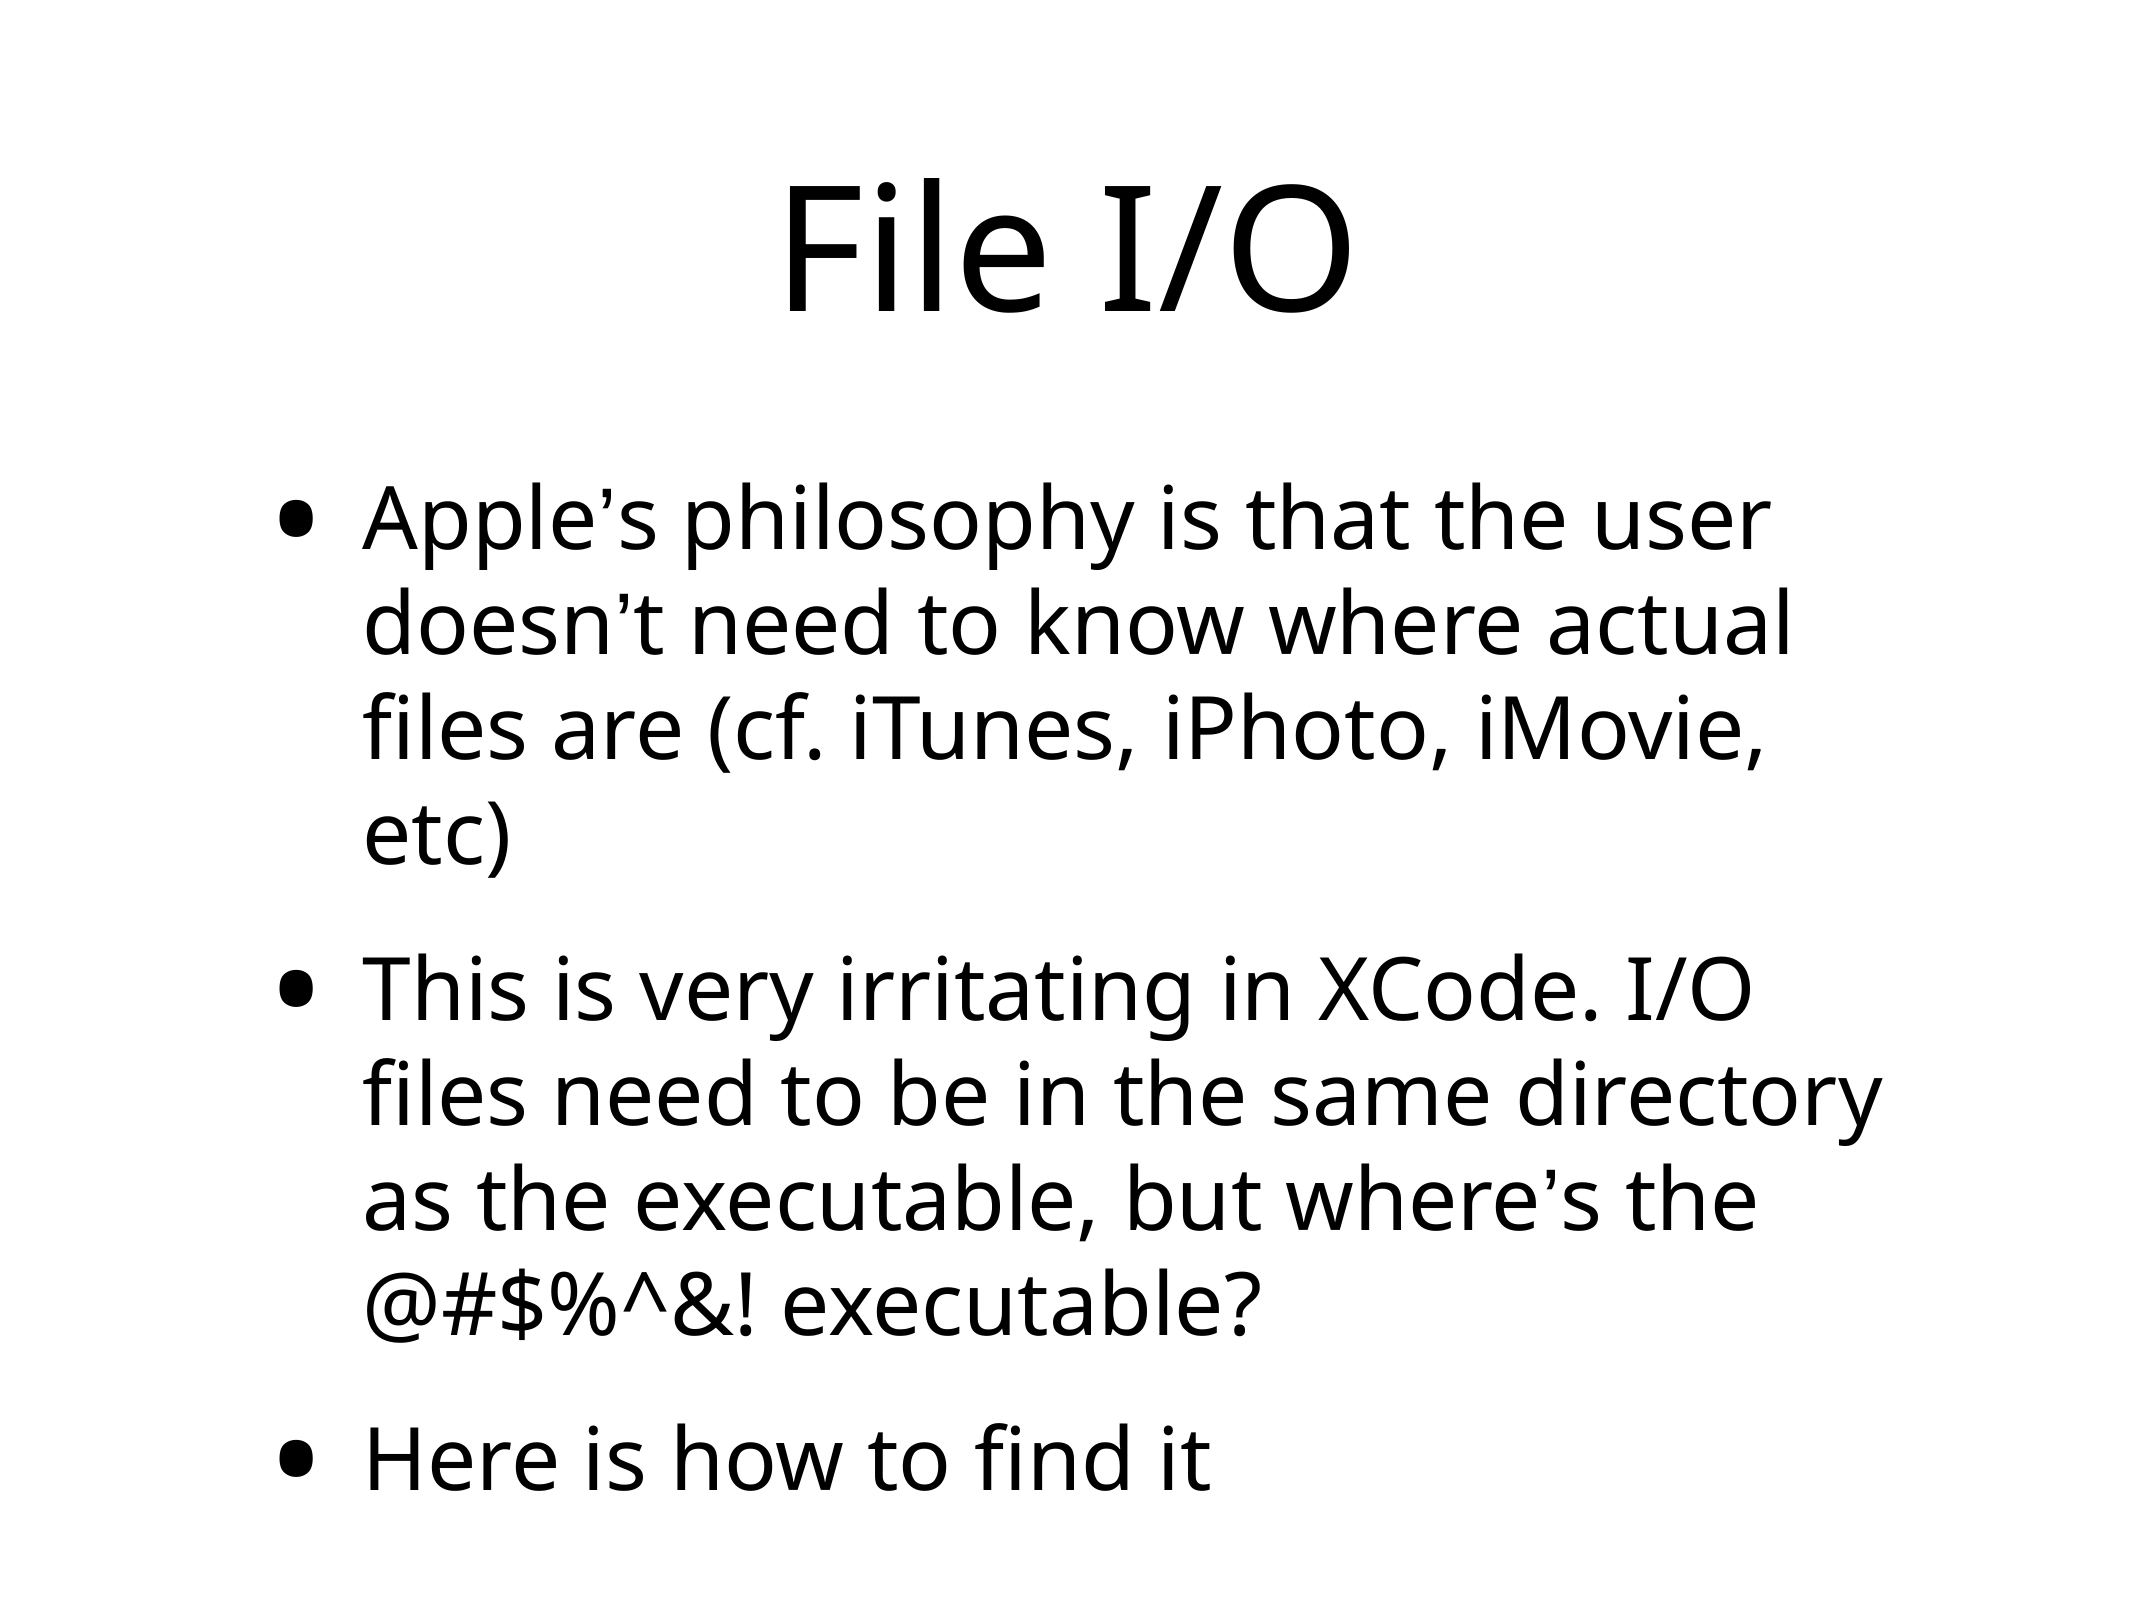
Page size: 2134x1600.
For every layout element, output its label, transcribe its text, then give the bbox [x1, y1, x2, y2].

title File I/O [208, 41, 1925, 442]
list Apple’s philosophy is that the user doesn’t need to know where actual files are (cf. iTunes, iPhoto, iMovie, etc) This is very irritating in XCode. I/O files need to be in the same directory as the executable, but where’s the @#$%^&! executable? Here is how to find it [208, 454, 1925, 1392]
